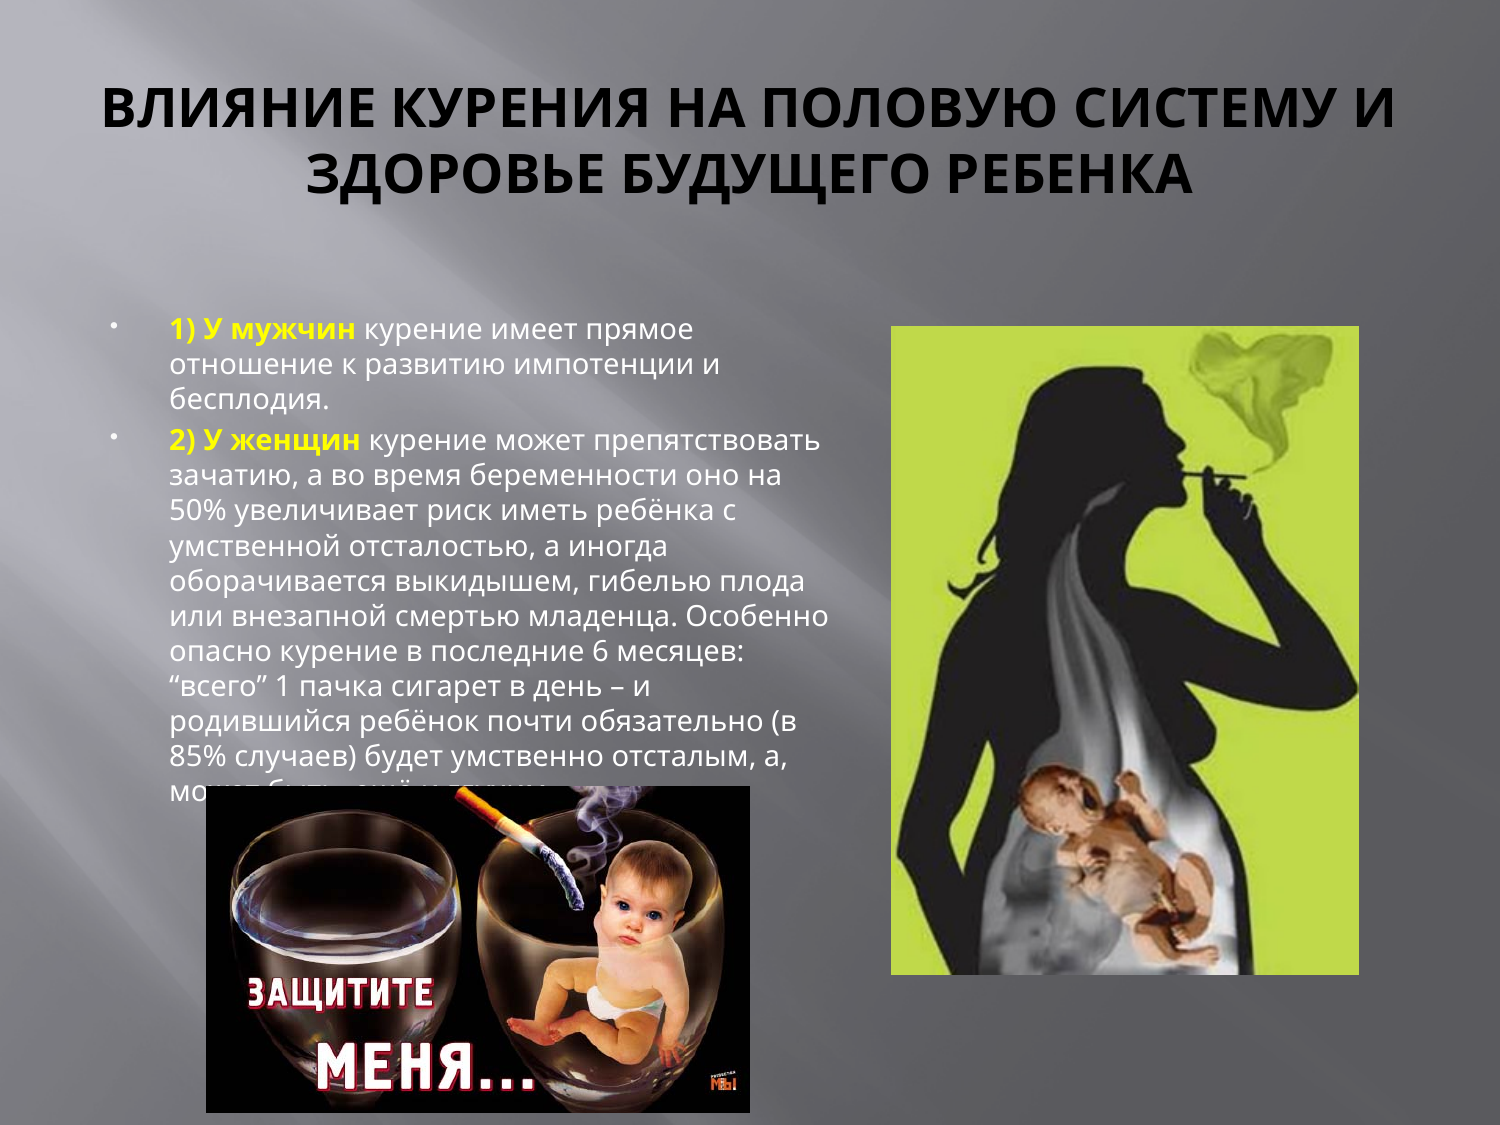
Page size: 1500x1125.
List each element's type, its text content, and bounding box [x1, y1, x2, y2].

title ВЛИЯНИЕ КУРЕНИЯ НА ПОЛОВУЮ СИСТЕМУ И ЗДОРОВЬЕ БУДУЩЕГО РЕБЕНКА [75, 45, 1425, 233]
picture [891, 326, 1360, 975]
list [206, 786, 751, 1113]
list 1) У мужчин курение имеет прямое отношение к развитию импотенции и бесплодия. 2) У женщин курение может препятствовать зачатию, а во время беременности оно на 50% увеличивает риск иметь ребёнка с умственной отсталостью, а иногда оборачивается выкидышем, гибелью плода или внезапной смертью младенца. Особенно опасно курение в последние 6 месяцев: “всего” 1 пачка сигарет в день – и родившийся ребёнок почти обязательно (в 85% случаев) будет умственно отсталым, а, может быть, ещё и глухим. [76, 302, 845, 858]
